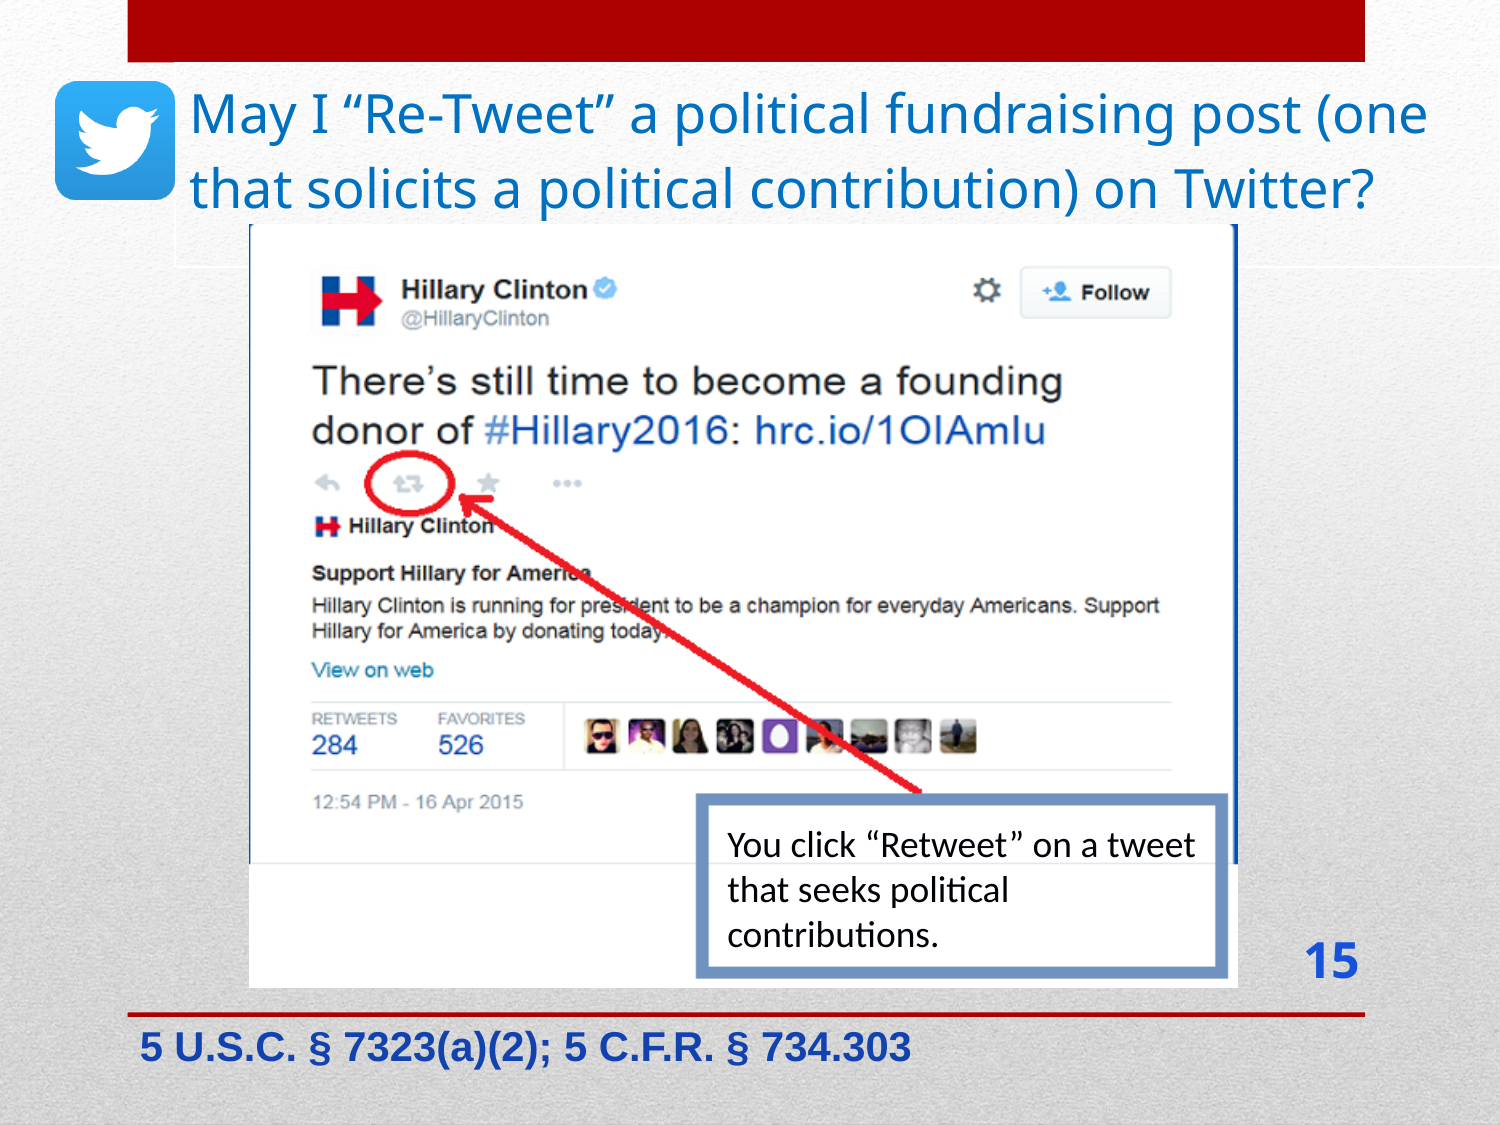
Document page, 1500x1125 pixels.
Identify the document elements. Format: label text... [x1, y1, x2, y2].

text_box May I “Re-Tweet” a political fundraising post (one that solicits a political contribution) on Twitter? [174, 62, 1500, 268]
text_box 5 U.S.C. § 7323(a)(2); 5 C.F.R. § 734.303 [125, 1012, 1050, 1078]
slide_number 15 [1250, 933, 1375, 993]
picture [54, 80, 176, 201]
picture [249, 224, 1239, 989]
